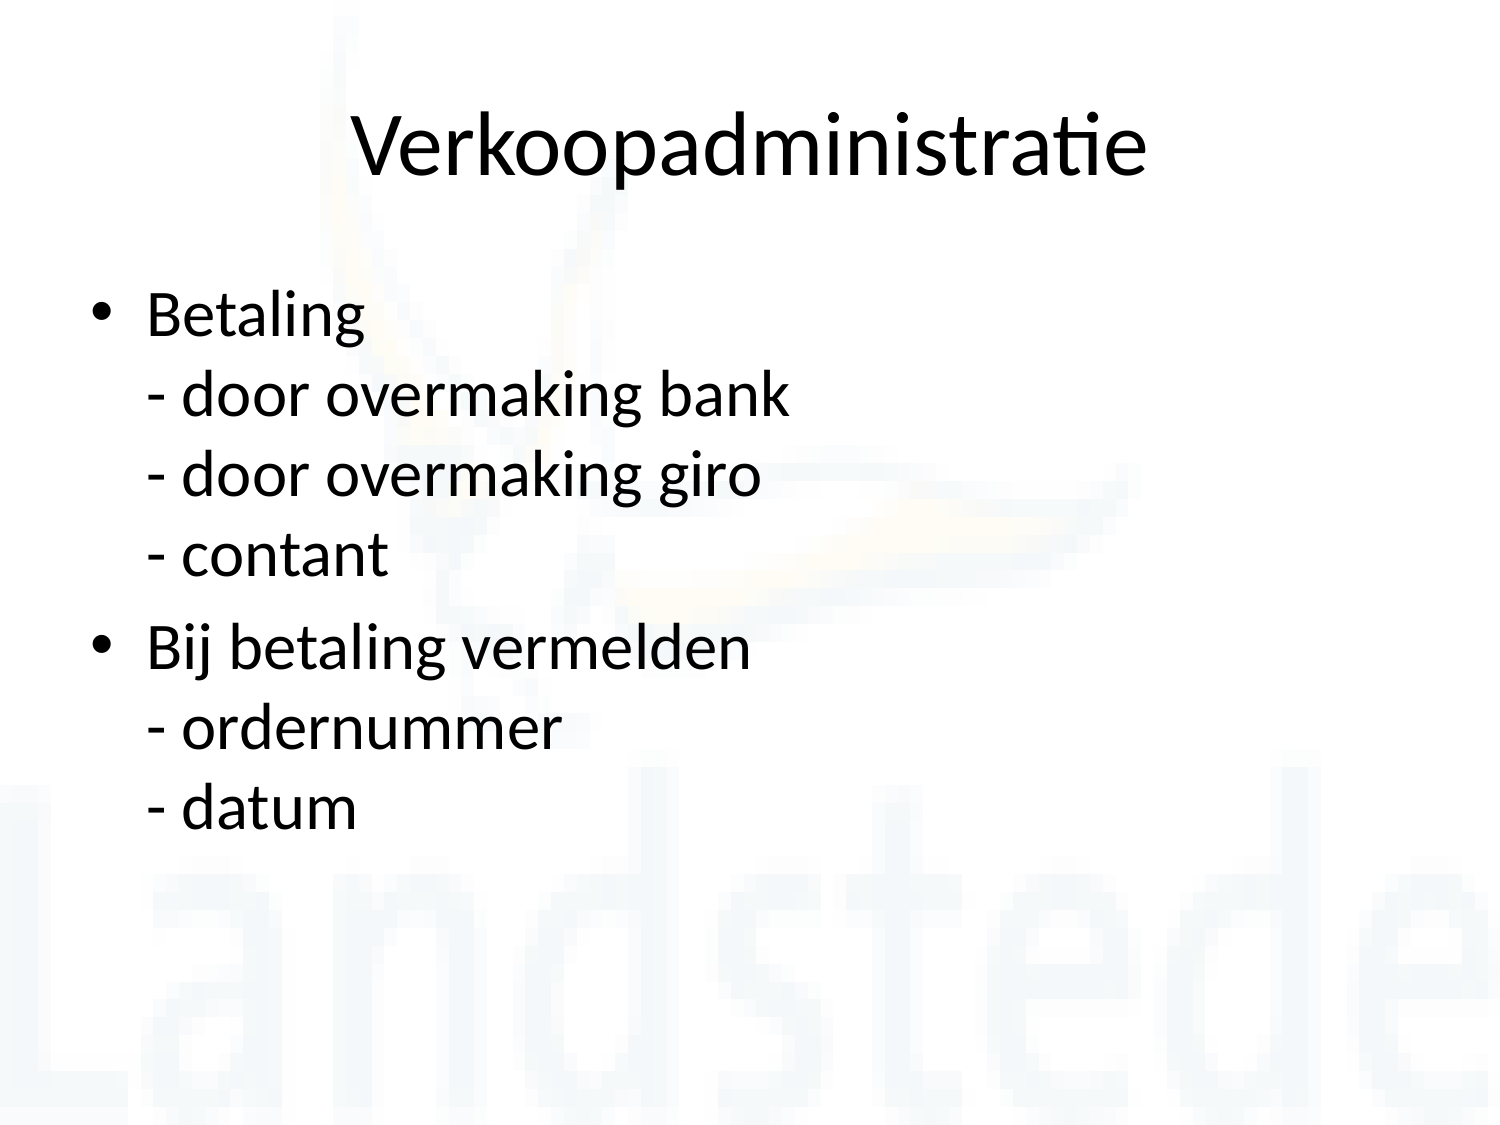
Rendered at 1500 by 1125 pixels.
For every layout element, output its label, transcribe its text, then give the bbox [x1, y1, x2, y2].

list Betaling - door overmaking bank - door overmaking giro - contant Bij betaling vermelden - ordernummer - datum [75, 262, 1425, 1005]
title Verkoopadministratie [75, 45, 1425, 233]
